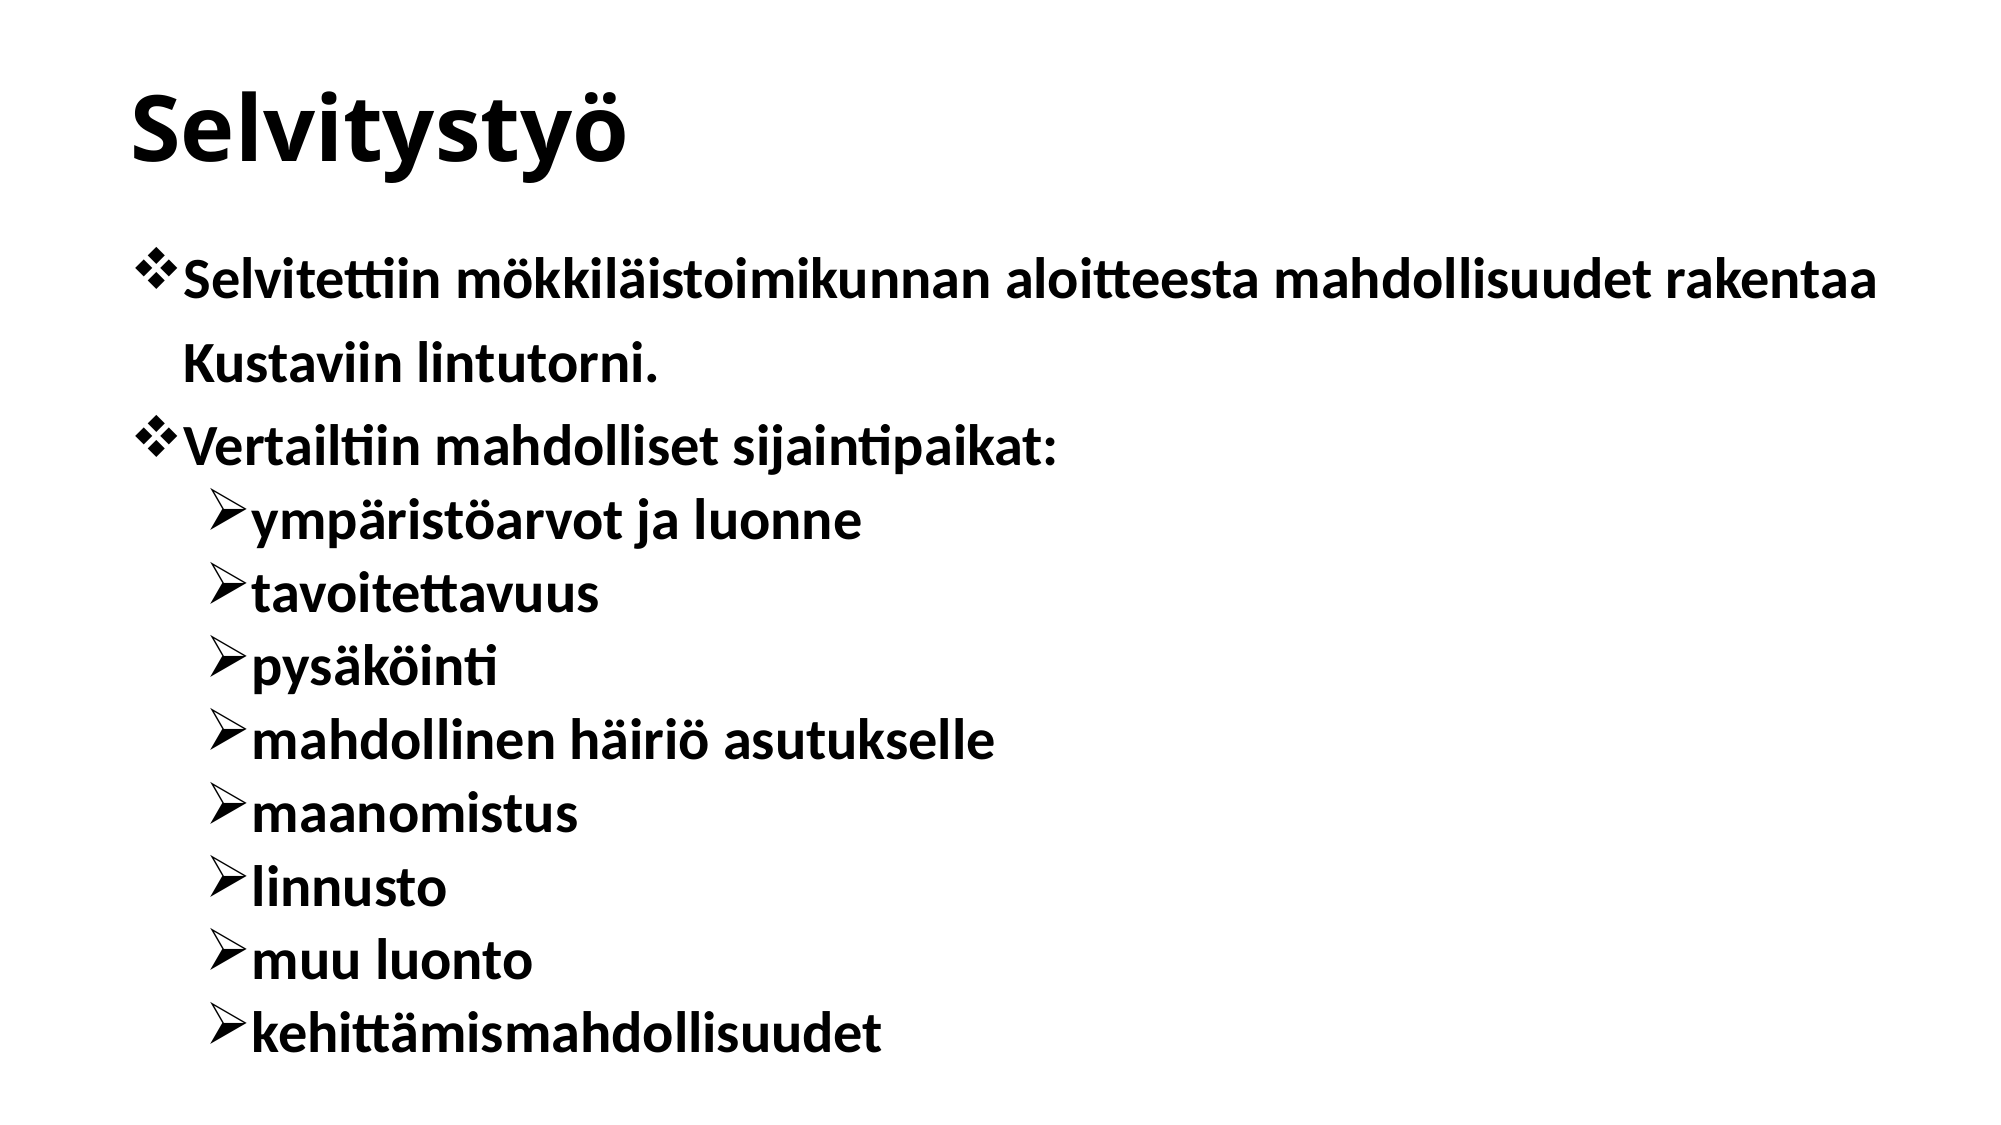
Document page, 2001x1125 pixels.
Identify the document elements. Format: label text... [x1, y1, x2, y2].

list Selvitettiin mökkiläistoimikunnan aloitteesta mahdollisuudet rakentaa Kustaviin lintutorni. Vertailtiin mahdolliset sijaintipaikat: ympäristöarvot ja luonne tavoitettavuus pysäköinti mahdollinen häiriö asutukselle maanomistus linnusto muu luonto kehittämismahdollisuudet [115, 240, 1934, 955]
title Selvitystyö [115, 23, 1841, 240]
